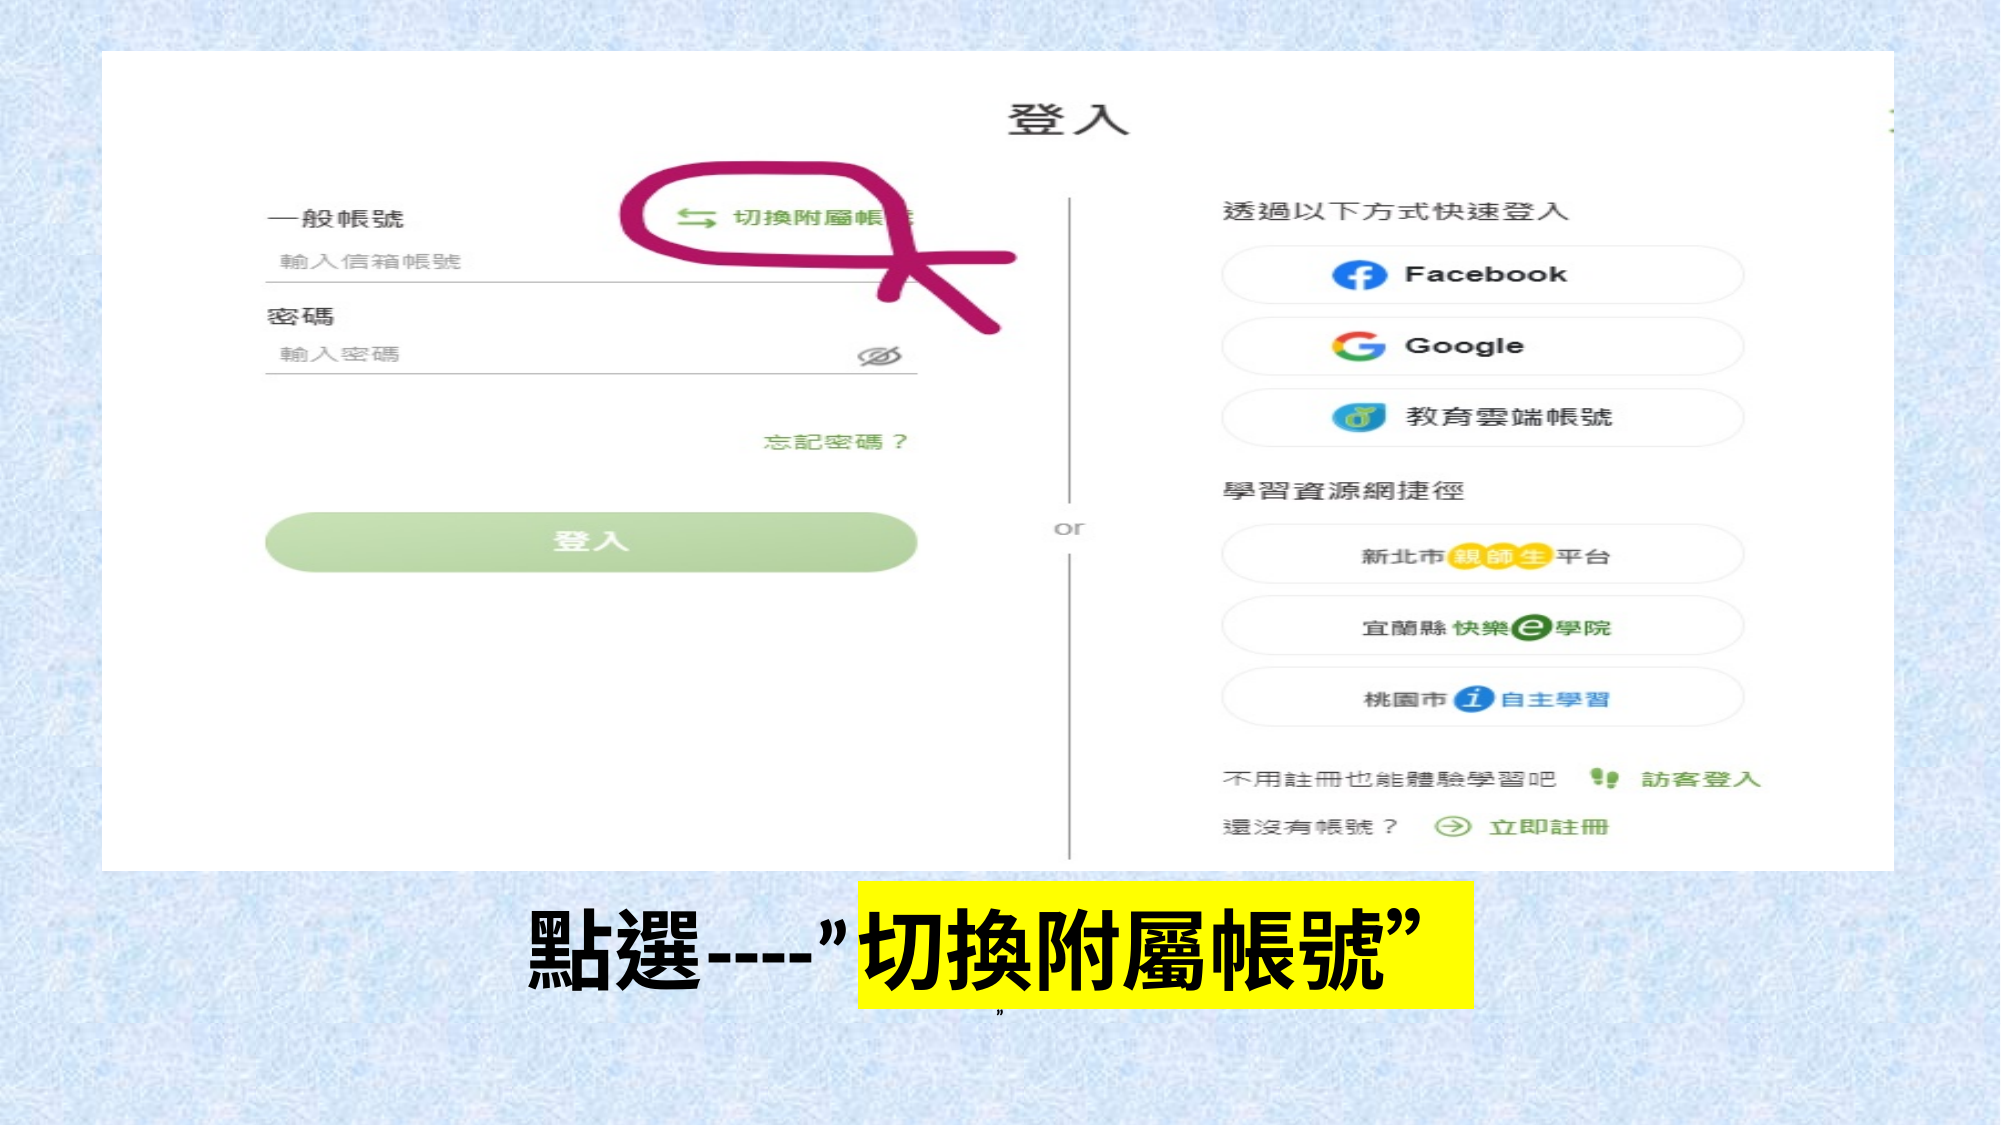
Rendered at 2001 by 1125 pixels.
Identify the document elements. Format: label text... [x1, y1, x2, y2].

picture [0, 0, 2001, 1125]
subtitle 點選----”切換附屬帳號” ” [104, 871, 1896, 1038]
